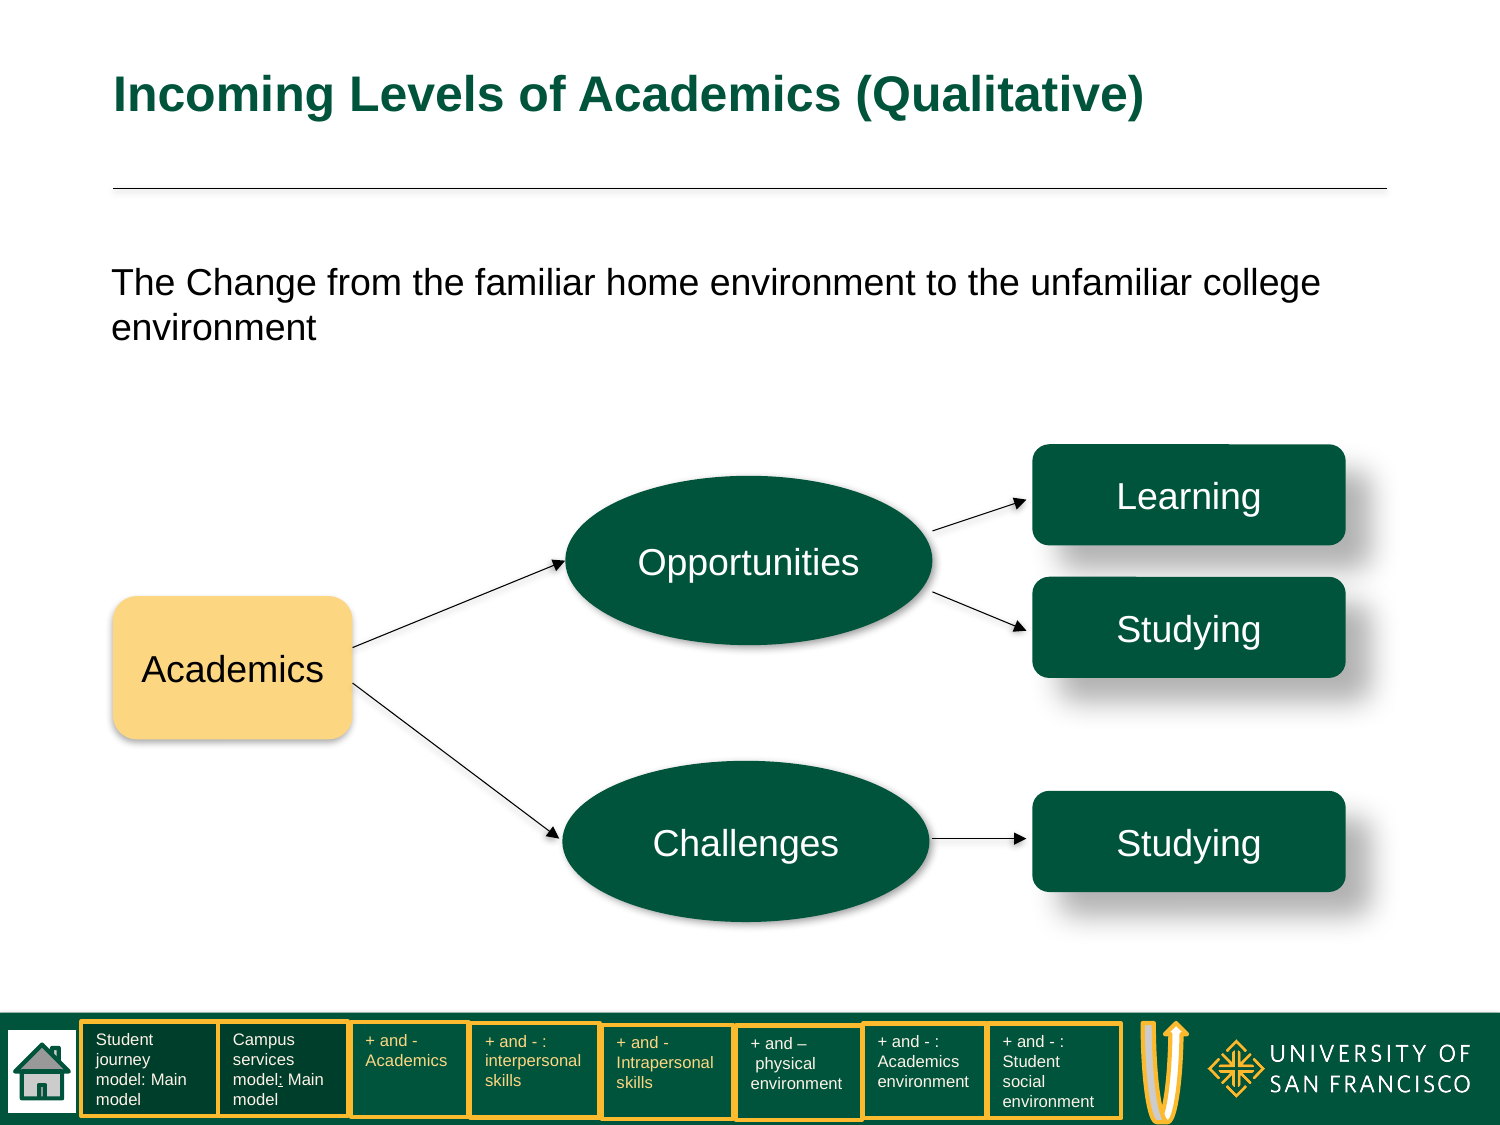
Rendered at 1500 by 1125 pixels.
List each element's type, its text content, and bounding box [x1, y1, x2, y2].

text_box + and - Intrapersonal skills [600, 1023, 734, 1121]
text_box Student journey model: Main model [79, 1019, 216, 1118]
text_box [1140, 1020, 1190, 1125]
text_box Campus services model: Main model [216, 1019, 350, 1118]
text_box + and - : Student social environment [986, 1021, 1123, 1120]
text_box Learning [1031, 443, 1347, 547]
text_box Academics [110, 594, 355, 742]
text_box The Change from the familiar home environment to the unfamiliar college environment [96, 250, 1406, 356]
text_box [932, 591, 1027, 631]
text_box + and - : Academics environment [861, 1021, 986, 1120]
table_cell [24, 1074, 60, 1096]
text_box + and - : interpersonal skills [468, 1021, 602, 1120]
text_box Studying [1031, 790, 1347, 893]
table_cell [1145, 1026, 1161, 1120]
title Incoming Levels of Academics (Qualitative) [113, 20, 1388, 160]
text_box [352, 560, 566, 648]
text_box Opportunities [564, 475, 934, 646]
text_box + and – physical environment [734, 1023, 864, 1122]
text_box Challenges [561, 760, 931, 923]
text_box + and -Academics [349, 1020, 471, 1119]
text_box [932, 499, 1027, 532]
text_box Studying [1031, 575, 1347, 679]
text_box [4, 1026, 79, 1117]
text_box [352, 682, 560, 839]
picture [1207, 1039, 1470, 1098]
